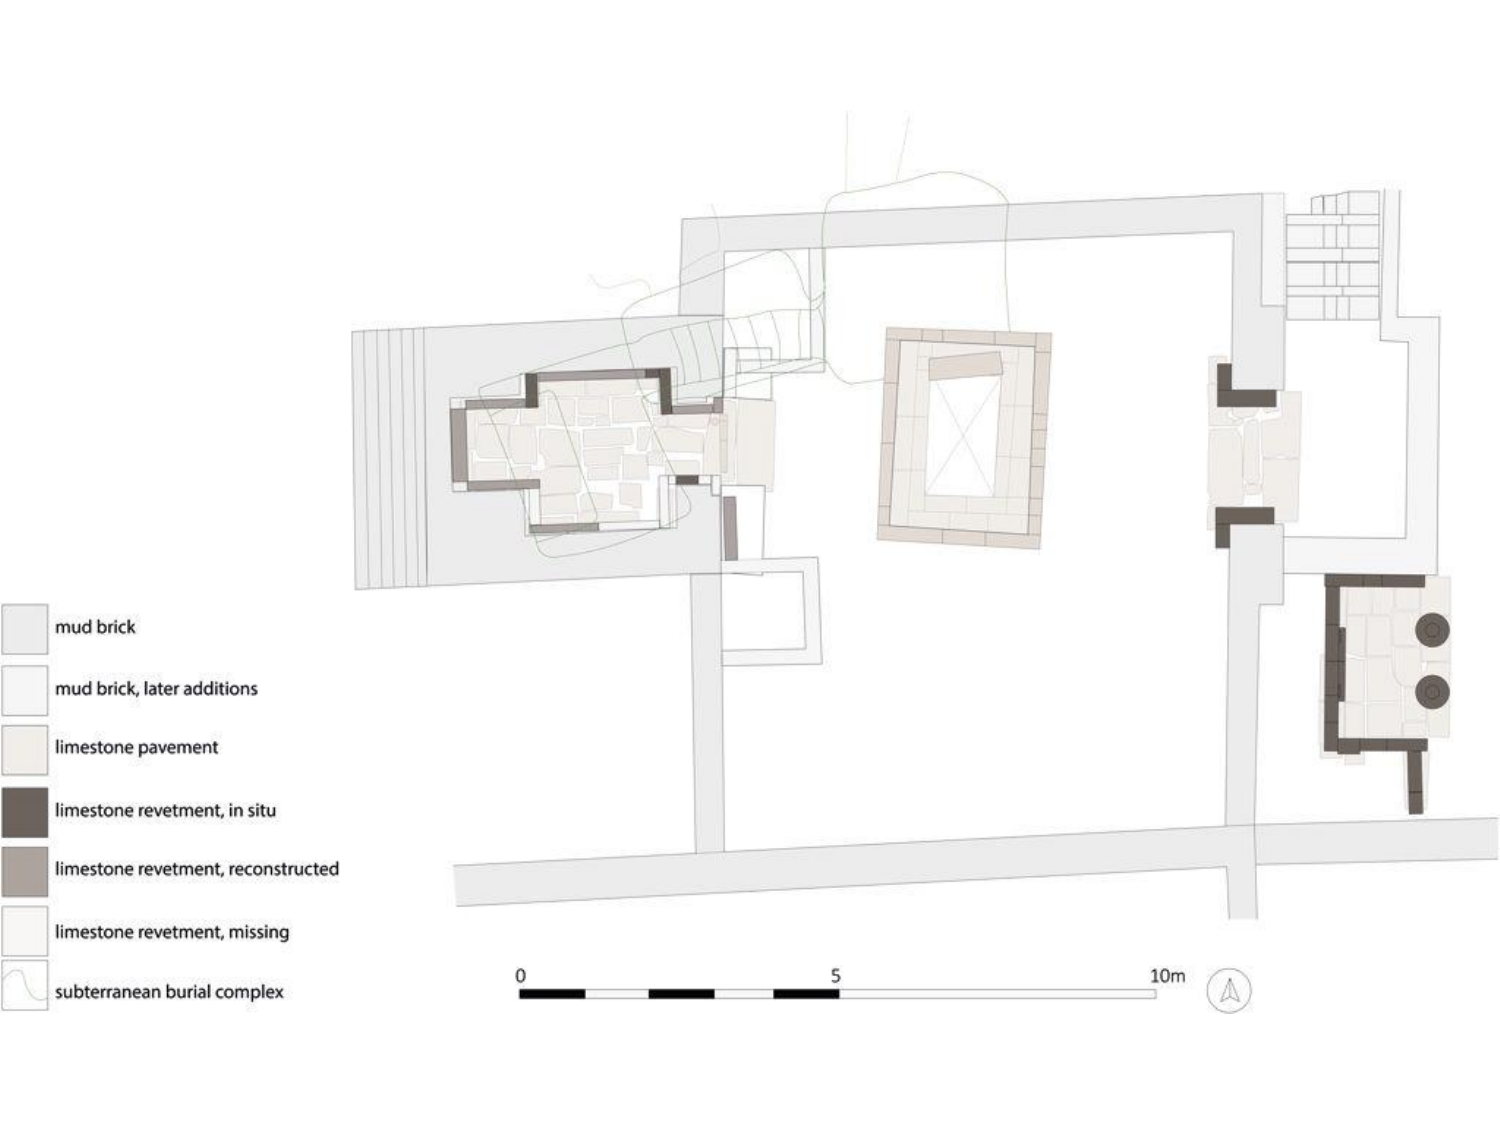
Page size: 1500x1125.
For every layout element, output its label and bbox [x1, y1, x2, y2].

picture [0, 110, 1500, 1014]
